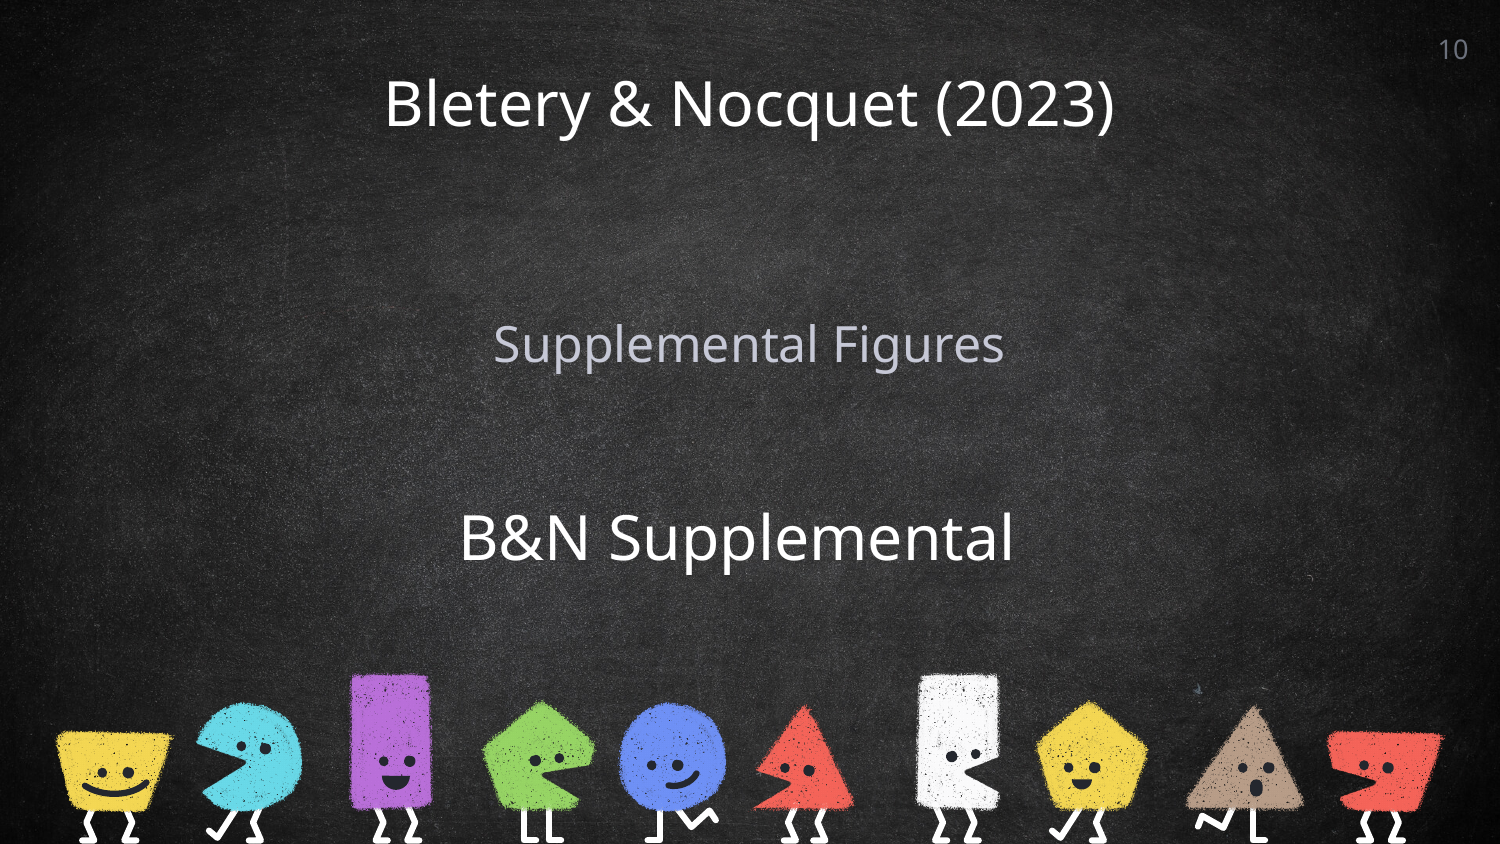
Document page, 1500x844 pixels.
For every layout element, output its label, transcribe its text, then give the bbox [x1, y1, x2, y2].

list Supplemental Figures [472, 303, 1028, 441]
title Bletery & Nocquet (2023) [381, 72, 1119, 237]
slide_number ‹#› [1378, 32, 1469, 98]
title B&N Supplemental [458, 506, 1042, 580]
picture [0, 0, 1500, 844]
